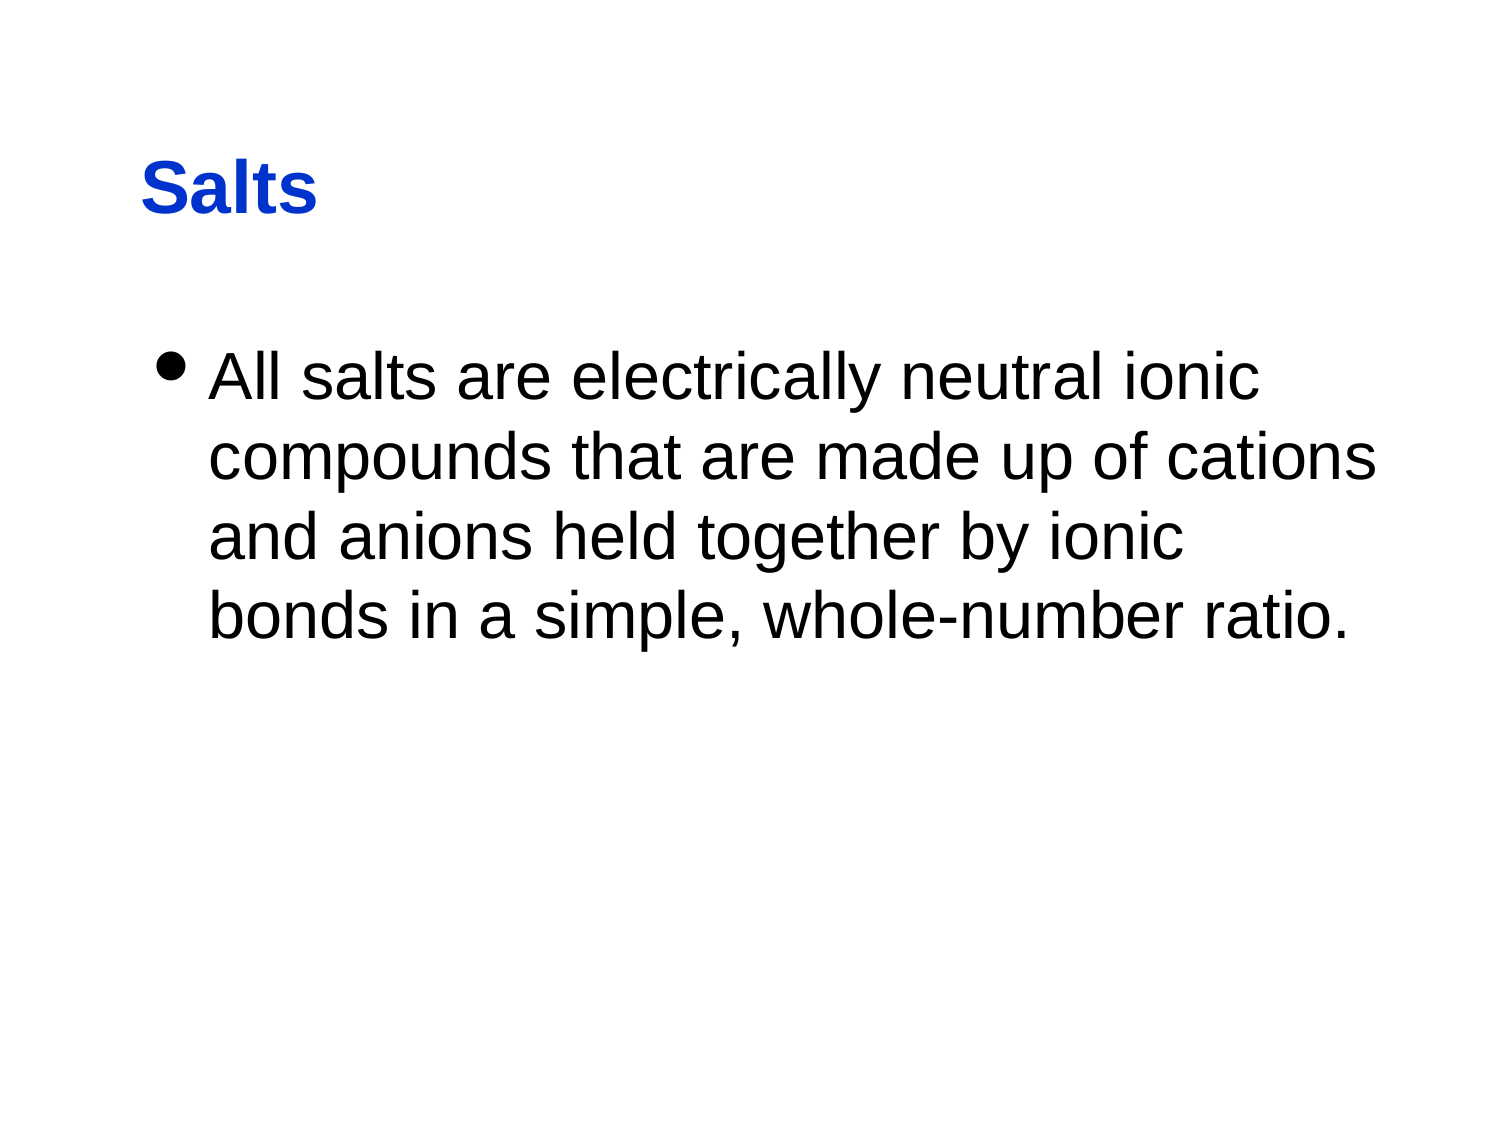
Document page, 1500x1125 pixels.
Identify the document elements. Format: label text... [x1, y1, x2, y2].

list All salts are electrically neutral ionic compounds that are made up of cations and anions held together by ionic bonds in a simple, whole-number ratio. [137, 324, 1400, 1125]
title Salts [124, 124, 1426, 238]
